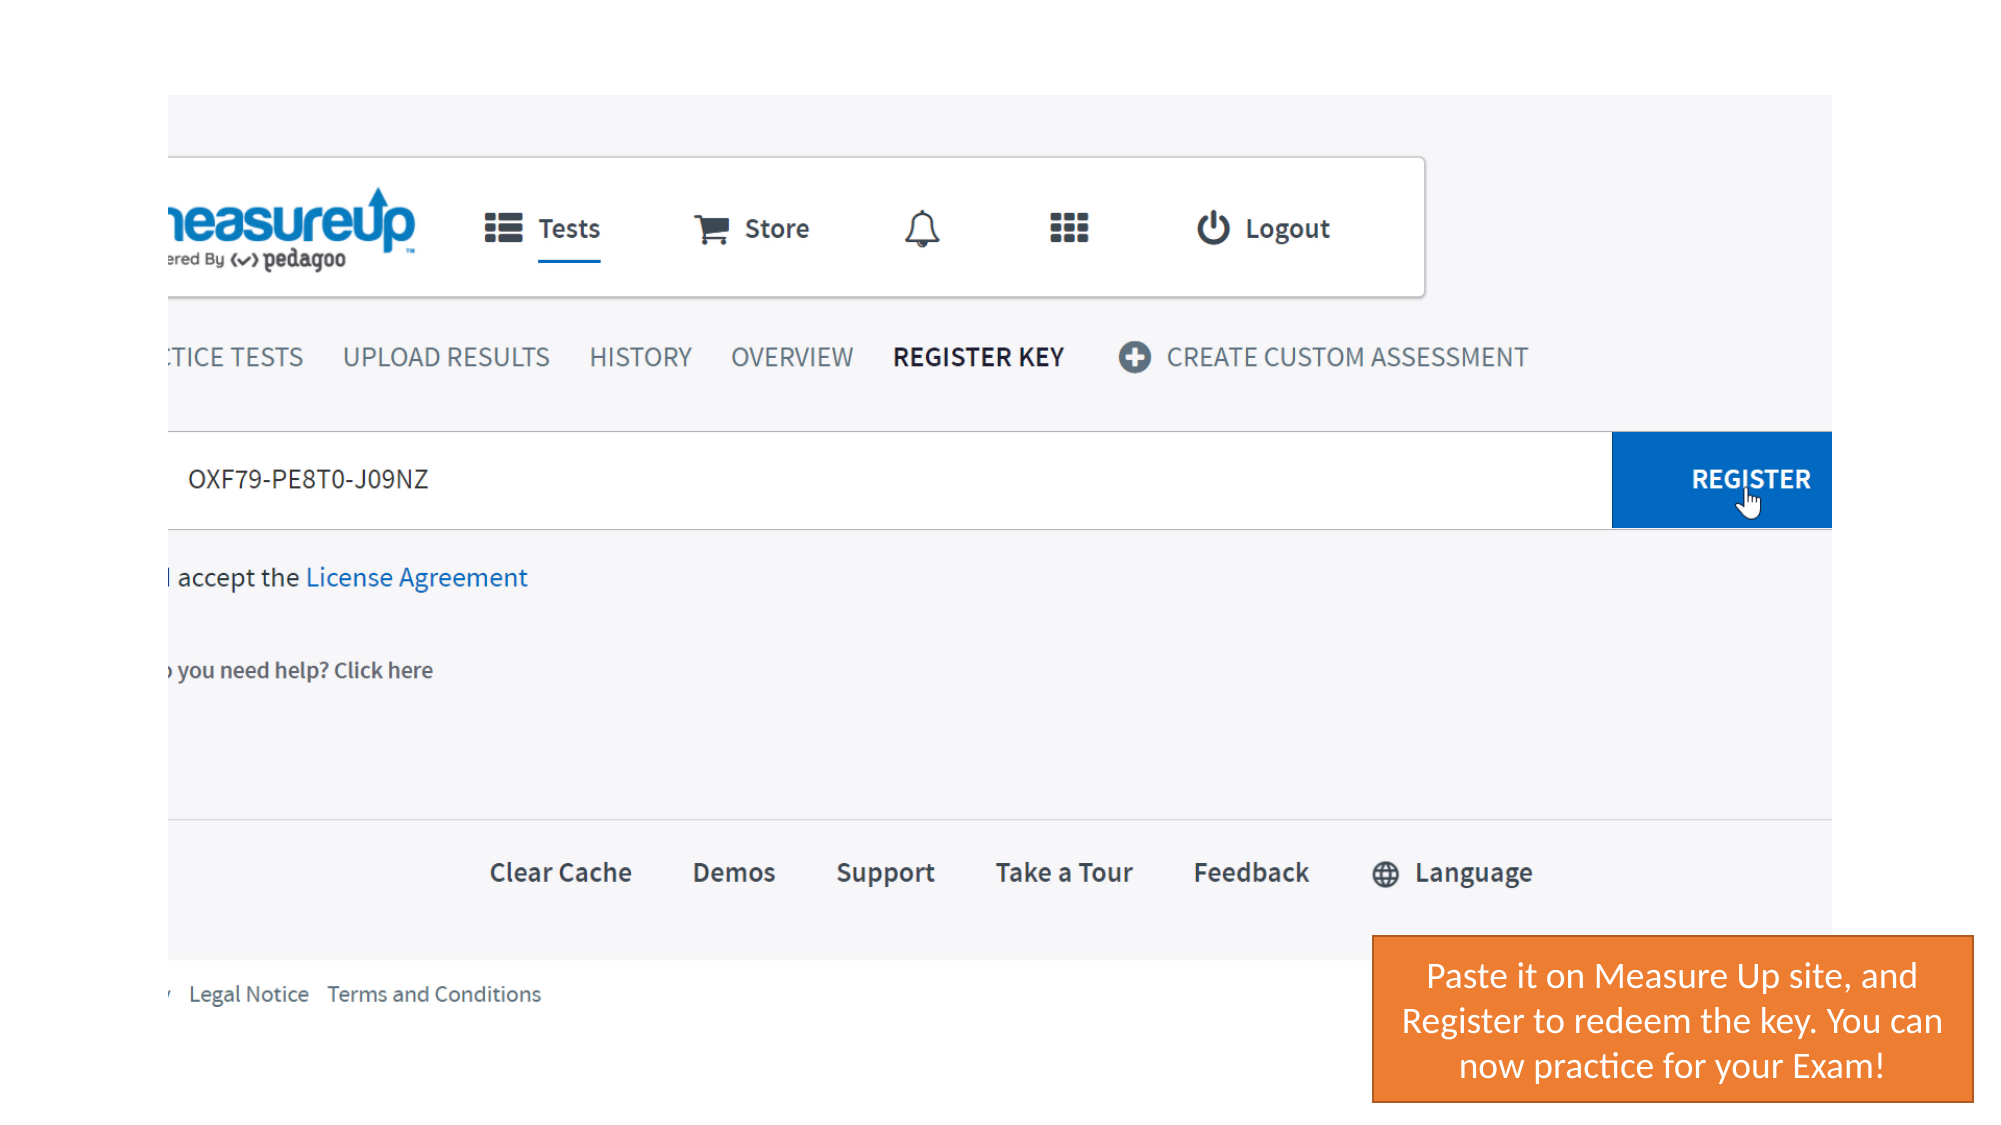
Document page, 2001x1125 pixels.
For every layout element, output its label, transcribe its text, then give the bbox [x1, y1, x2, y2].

picture [168, 95, 1832, 1030]
text_box Paste it on Measure Up site, and Register to redeem the key. You can now practice for your Exam! [1372, 935, 1974, 1103]
